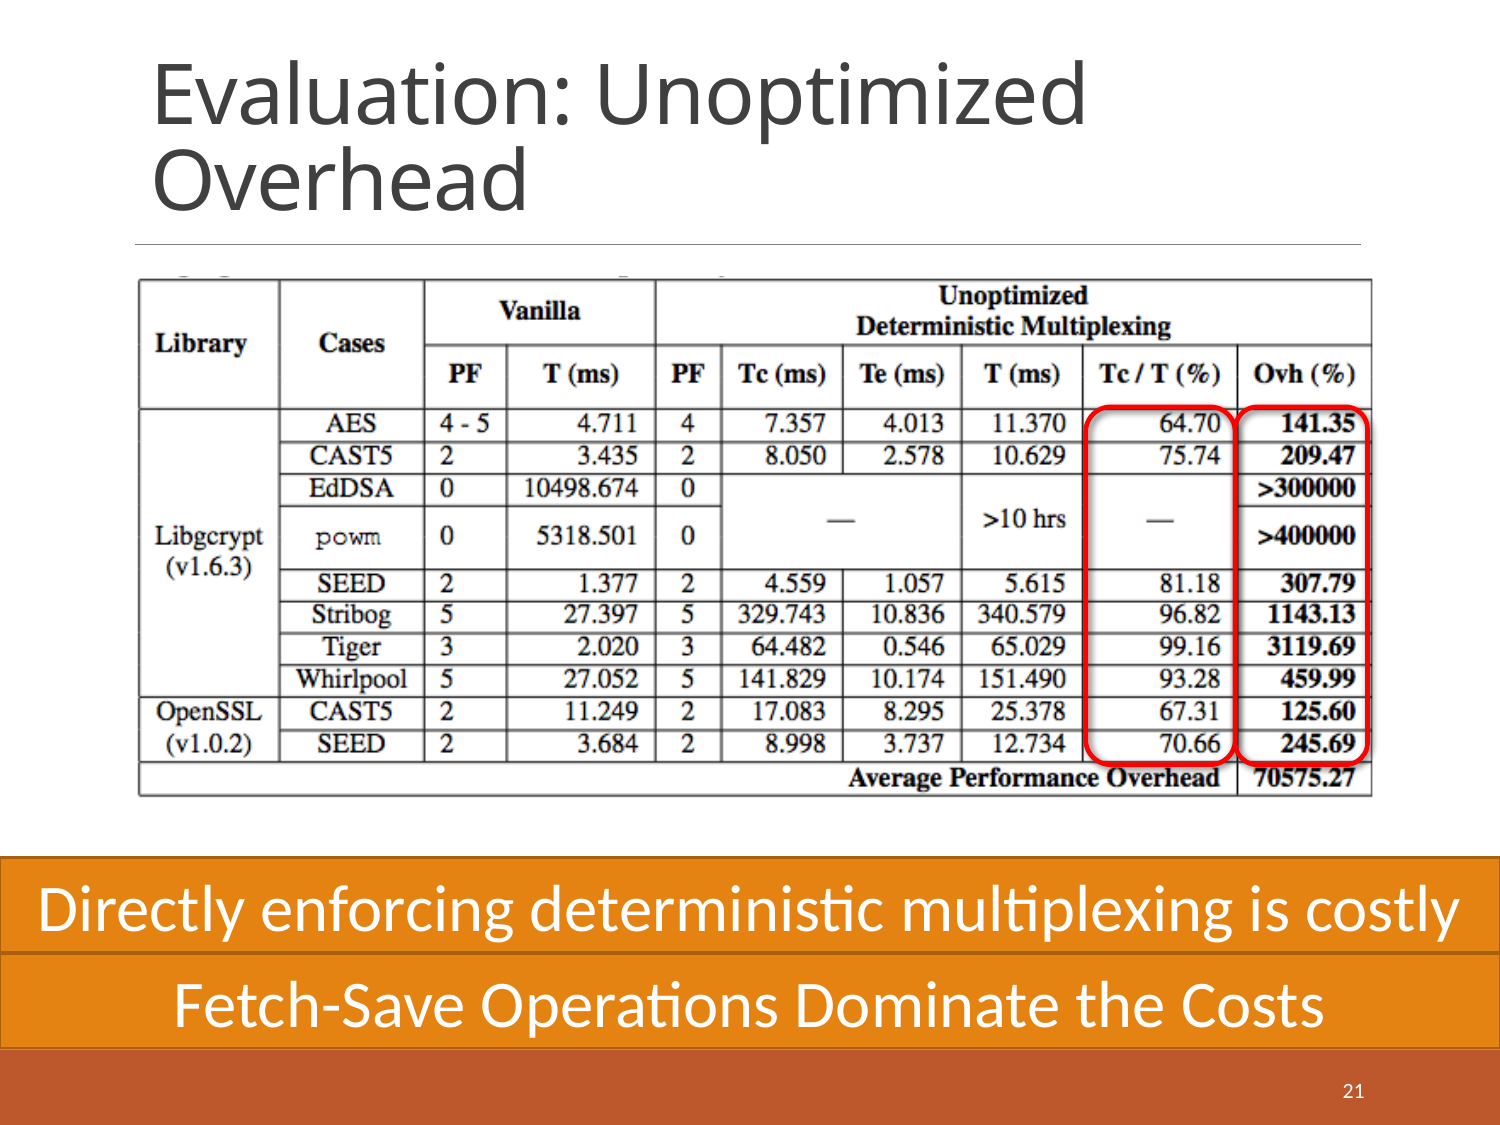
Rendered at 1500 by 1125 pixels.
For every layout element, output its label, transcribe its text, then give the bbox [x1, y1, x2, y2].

slide_number 21 [1218, 1059, 1380, 1120]
text_box Directly enforcing deterministic multiplexing is costly [0, 856, 1500, 954]
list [134, 276, 1373, 870]
text_box Fetch-Save Operations Dominate the Costs [0, 954, 1500, 1049]
title Evaluation: Unoptimized Overhead [135, 47, 1427, 235]
